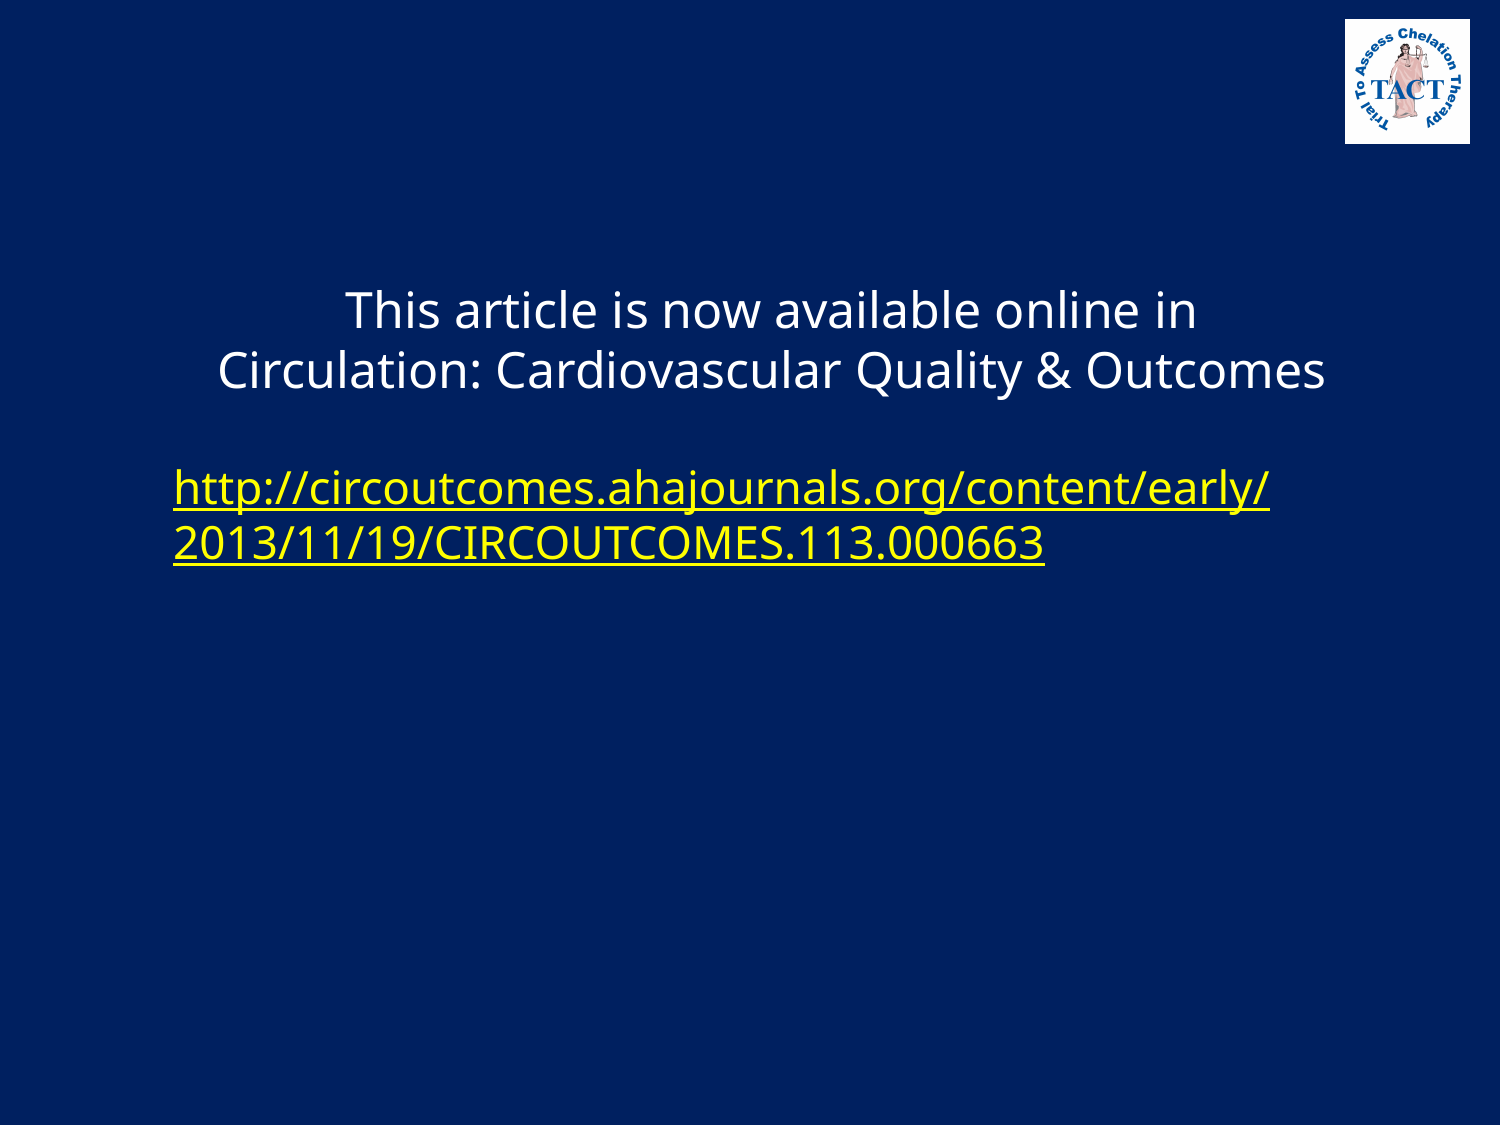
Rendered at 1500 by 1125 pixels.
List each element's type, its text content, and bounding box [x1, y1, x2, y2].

text_box This article is now available online in Circulation: Cardiovascular Quality & Outcomes http://circoutcomes.ahajournals.org/content/early/2013/11/19/CIRCOUTCOMES.113.000663 [158, 271, 1386, 722]
picture [1345, 19, 1470, 144]
